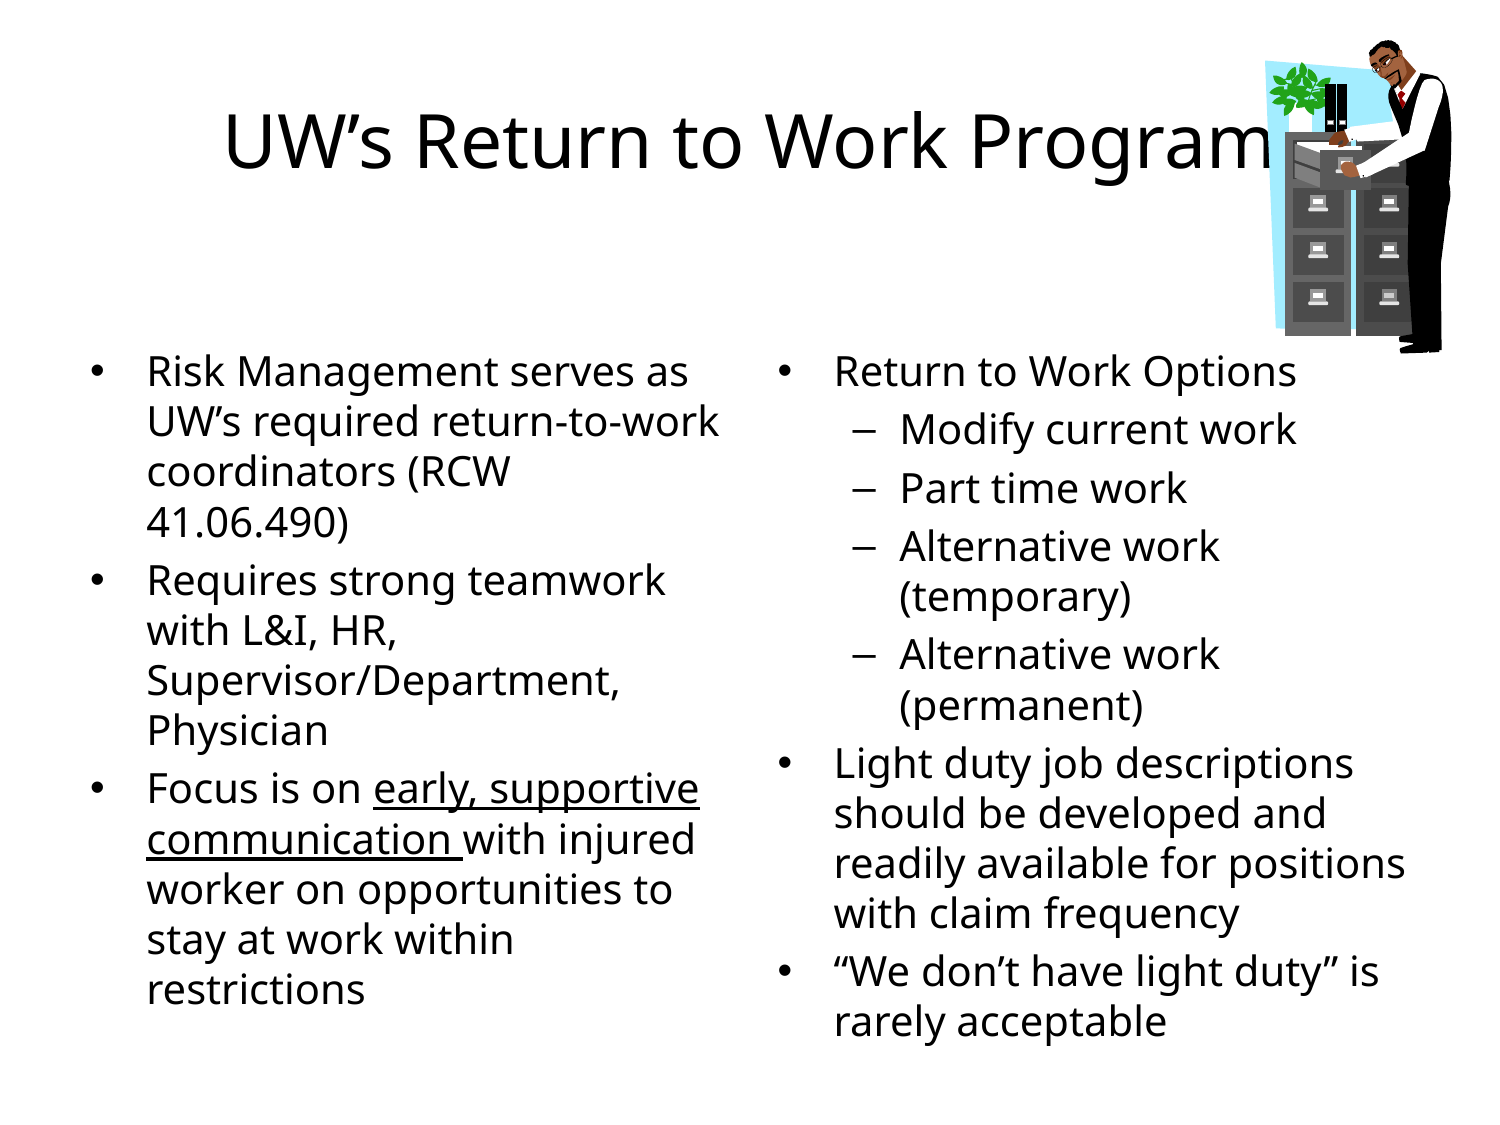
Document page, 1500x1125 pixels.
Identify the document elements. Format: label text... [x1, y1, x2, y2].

list Return to Work Options Modify current work Part time work Alternative work (temporary) Alternative work (permanent) Light duty job descriptions should be developed and readily available for positions with claim frequency “We don’t have light duty” is rarely acceptable [762, 337, 1425, 1080]
list Risk Management serves as UW’s required return-to-work coordinators (RCW 41.06.490) Requires strong teamwork with L&I, HR, Supervisor/Department, Physician Focus is on early, supportive communication with injured worker on opportunities to stay at work within restrictions [75, 337, 738, 1080]
title UW’s Return to Work Program [75, 45, 1244, 233]
picture [1249, 24, 1474, 369]
